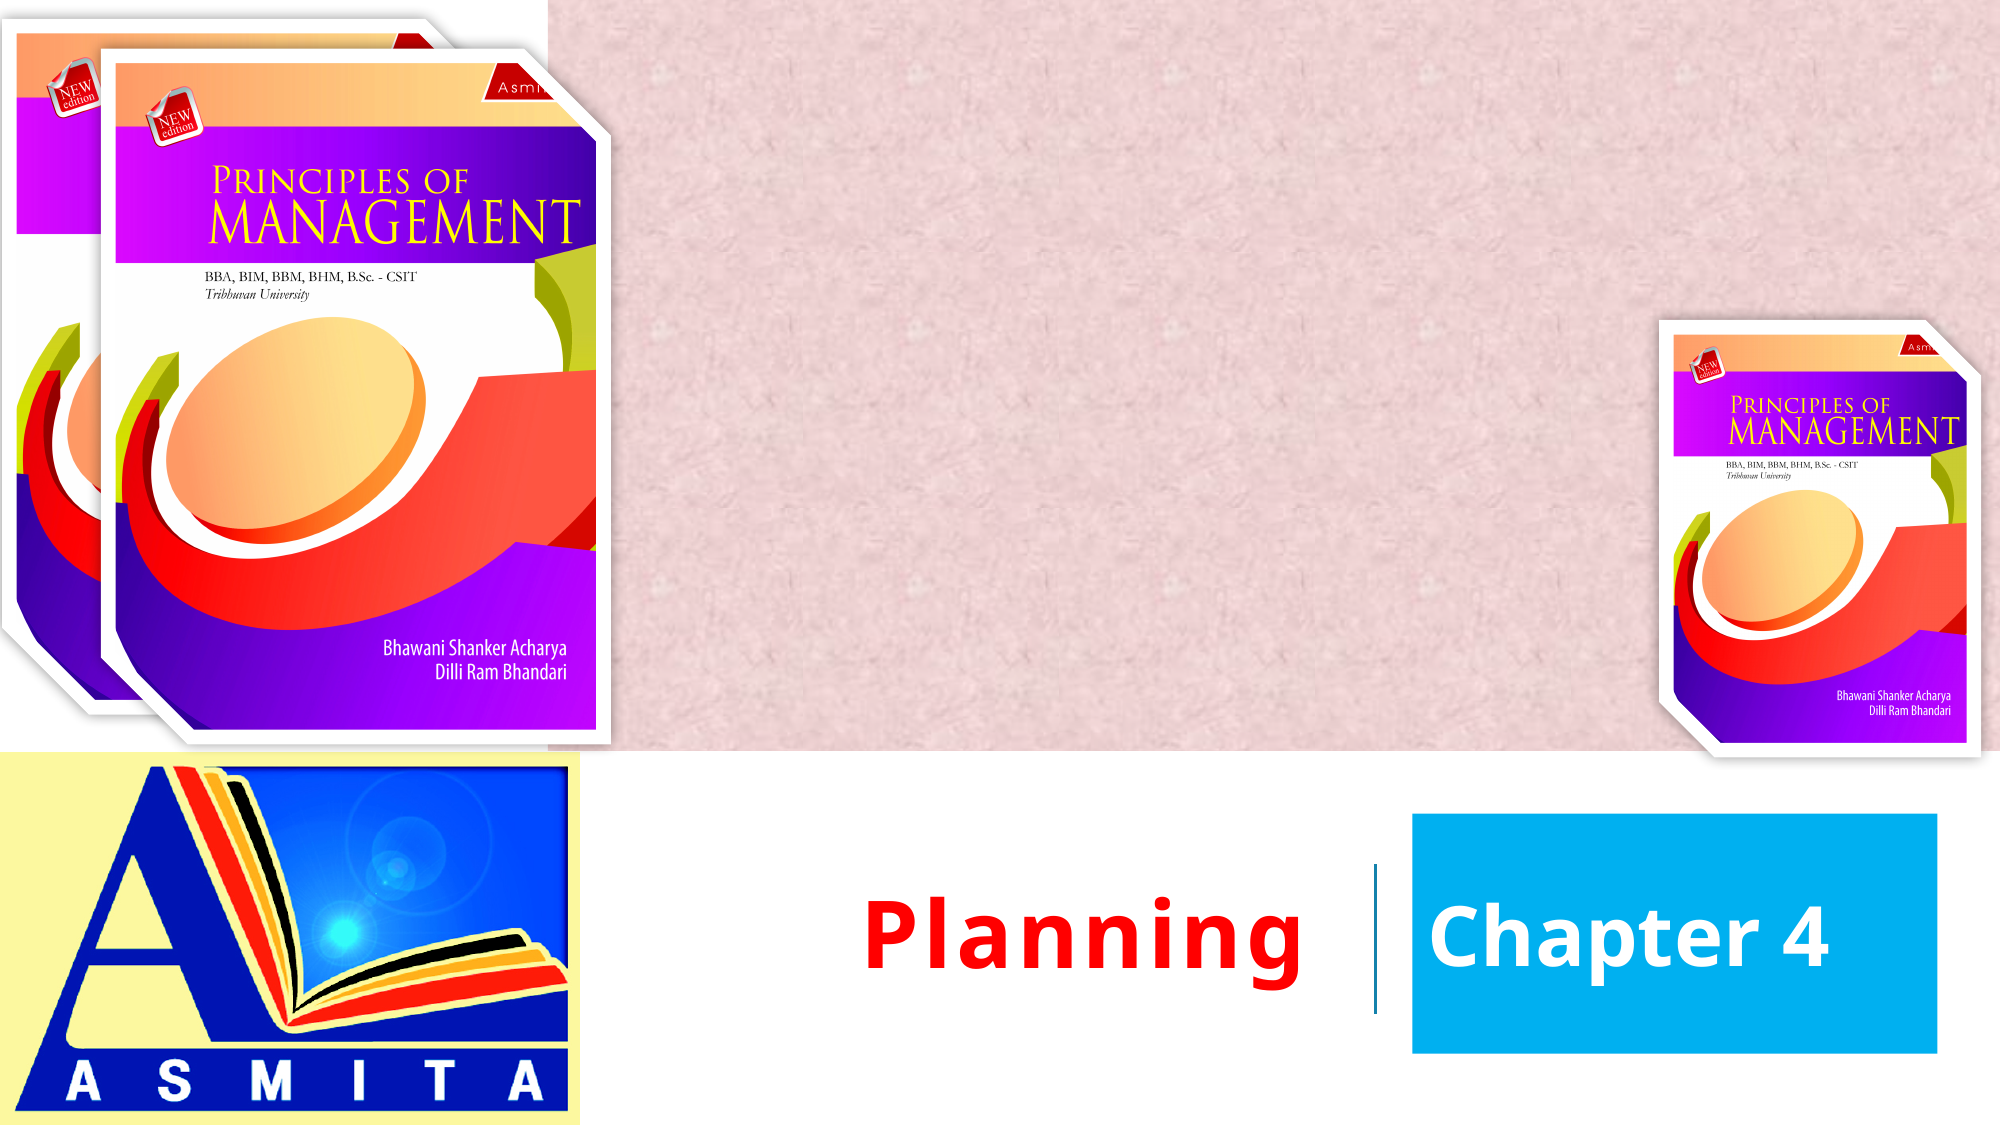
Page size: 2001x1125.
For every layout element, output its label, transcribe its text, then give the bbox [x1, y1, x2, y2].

subtitle Chapter 4 [1412, 813, 1938, 1054]
picture [1666, 327, 1975, 751]
picture [0, 752, 580, 1125]
picture [9, 25, 604, 738]
text_box [546, 0, 2000, 751]
title Planning [592, 821, 1350, 1062]
